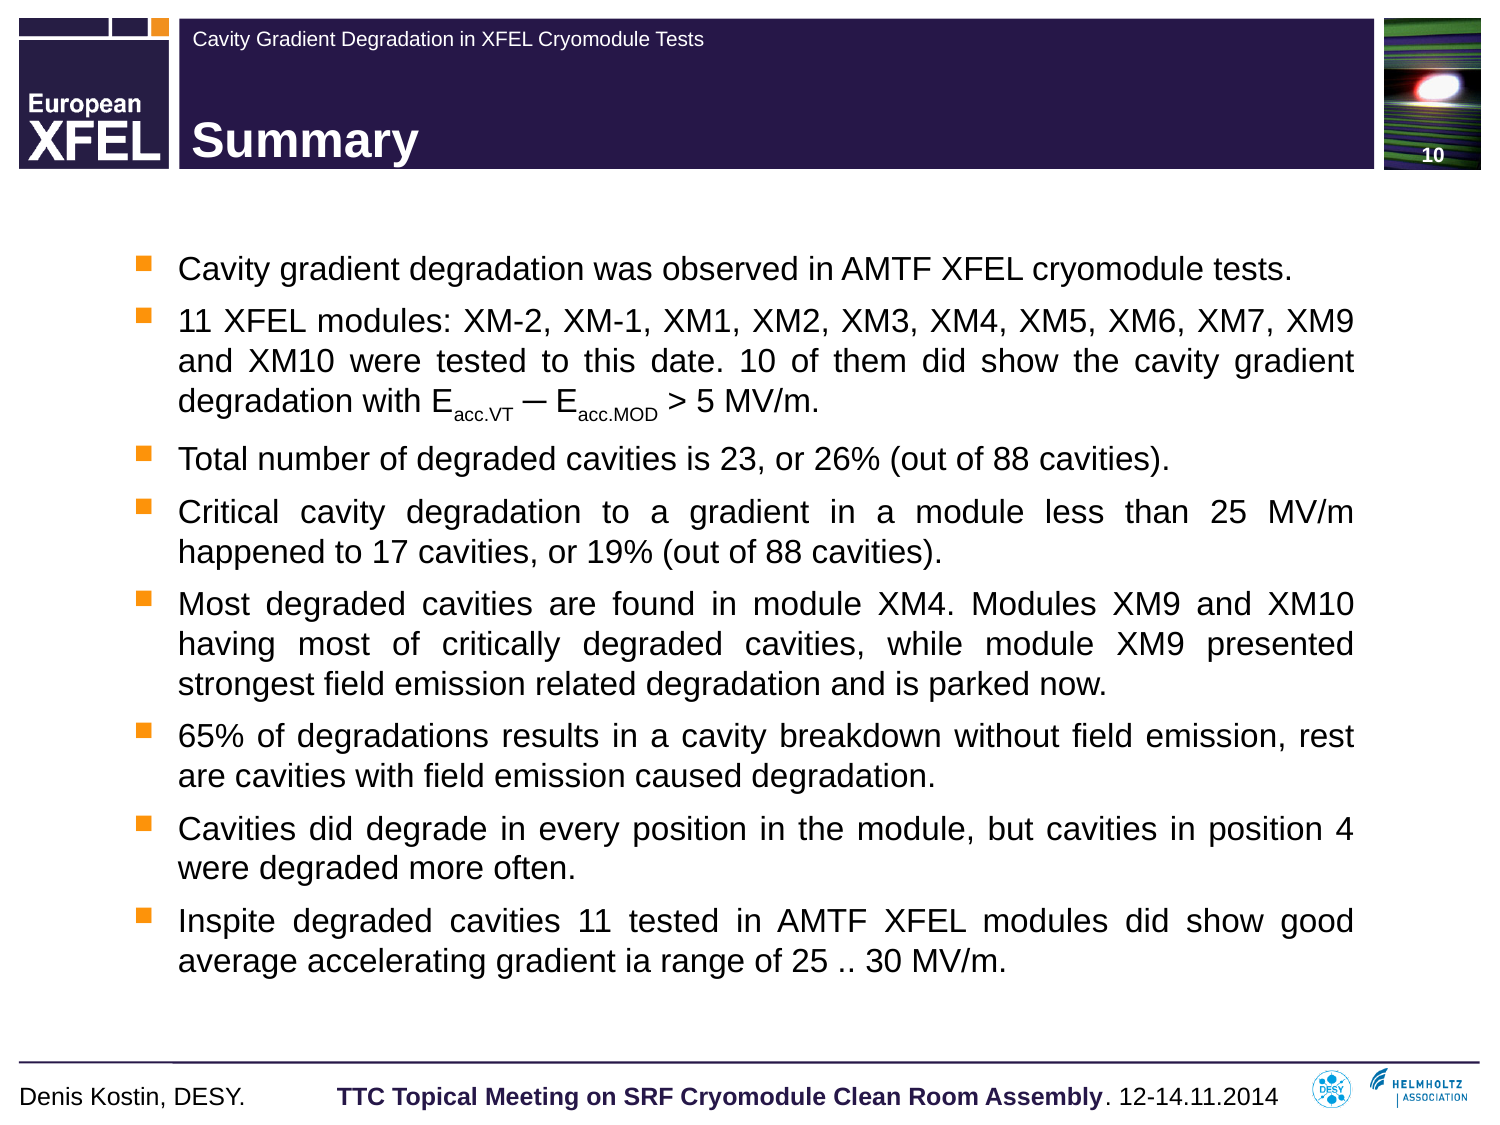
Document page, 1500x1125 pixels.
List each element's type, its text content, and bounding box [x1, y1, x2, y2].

picture [1370, 1068, 1467, 1108]
picture [1310, 1068, 1353, 1110]
title Summary [179, 88, 1265, 168]
picture [19, 18, 169, 169]
picture [1384, 18, 1481, 170]
text_box Cavity gradient degradation was observed in AMTF XFEL cryomodule tests. 11 XFEL modules: XM-2, XM-1, XM1, XM2, XM3, XM4, XM5, XM6, XM7, XM9 and XM10 were tested to this date. 10 of them did show the cavity gradient degradation with Eacc.VT ─ Eacc.MOD > 5 MV/m. Total number of degraded cavities is 23, or 26% (out of 88 cavities). Critical cavity degradation to a gradient in a module less than 25 MV/m happened to 17 cavities, or 19% (out of 88 cavities). Most degraded cavities are found in module XM4. Modules XM9 and XM10 having most of critically degraded cavities, while module XM9 presented strongest field emission related degradation and is parked now. 65% of degradations results in a cavity breakdown without field emission, rest are cavities with field emission caused degradation. Cavities did degrade in every position in the module, but cavities in position 4 were degraded more often. Inspite degraded cavities 11 tested in AMTF XFEL modules did show good average accelerating gradient ia range of 25 .. 30 MV/m. [119, 239, 1372, 987]
